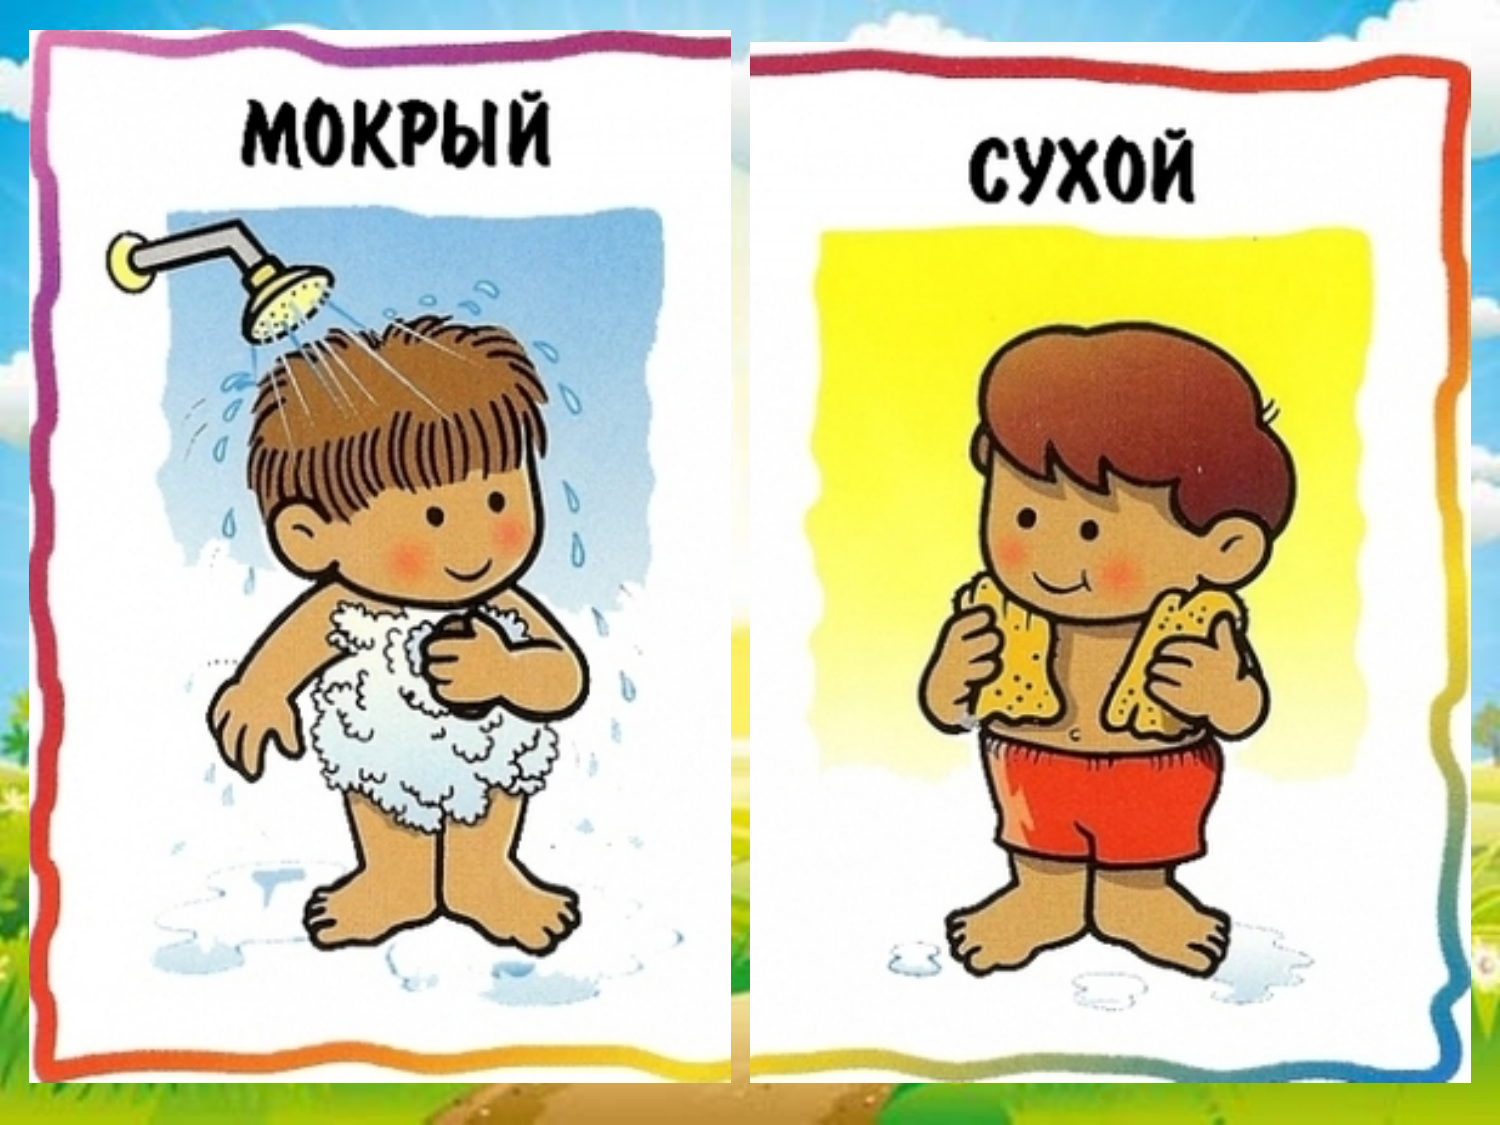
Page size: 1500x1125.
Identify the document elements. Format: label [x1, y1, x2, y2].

list [749, 42, 1471, 1083]
list [29, 30, 731, 1083]
picture [0, 0, 1500, 1125]
